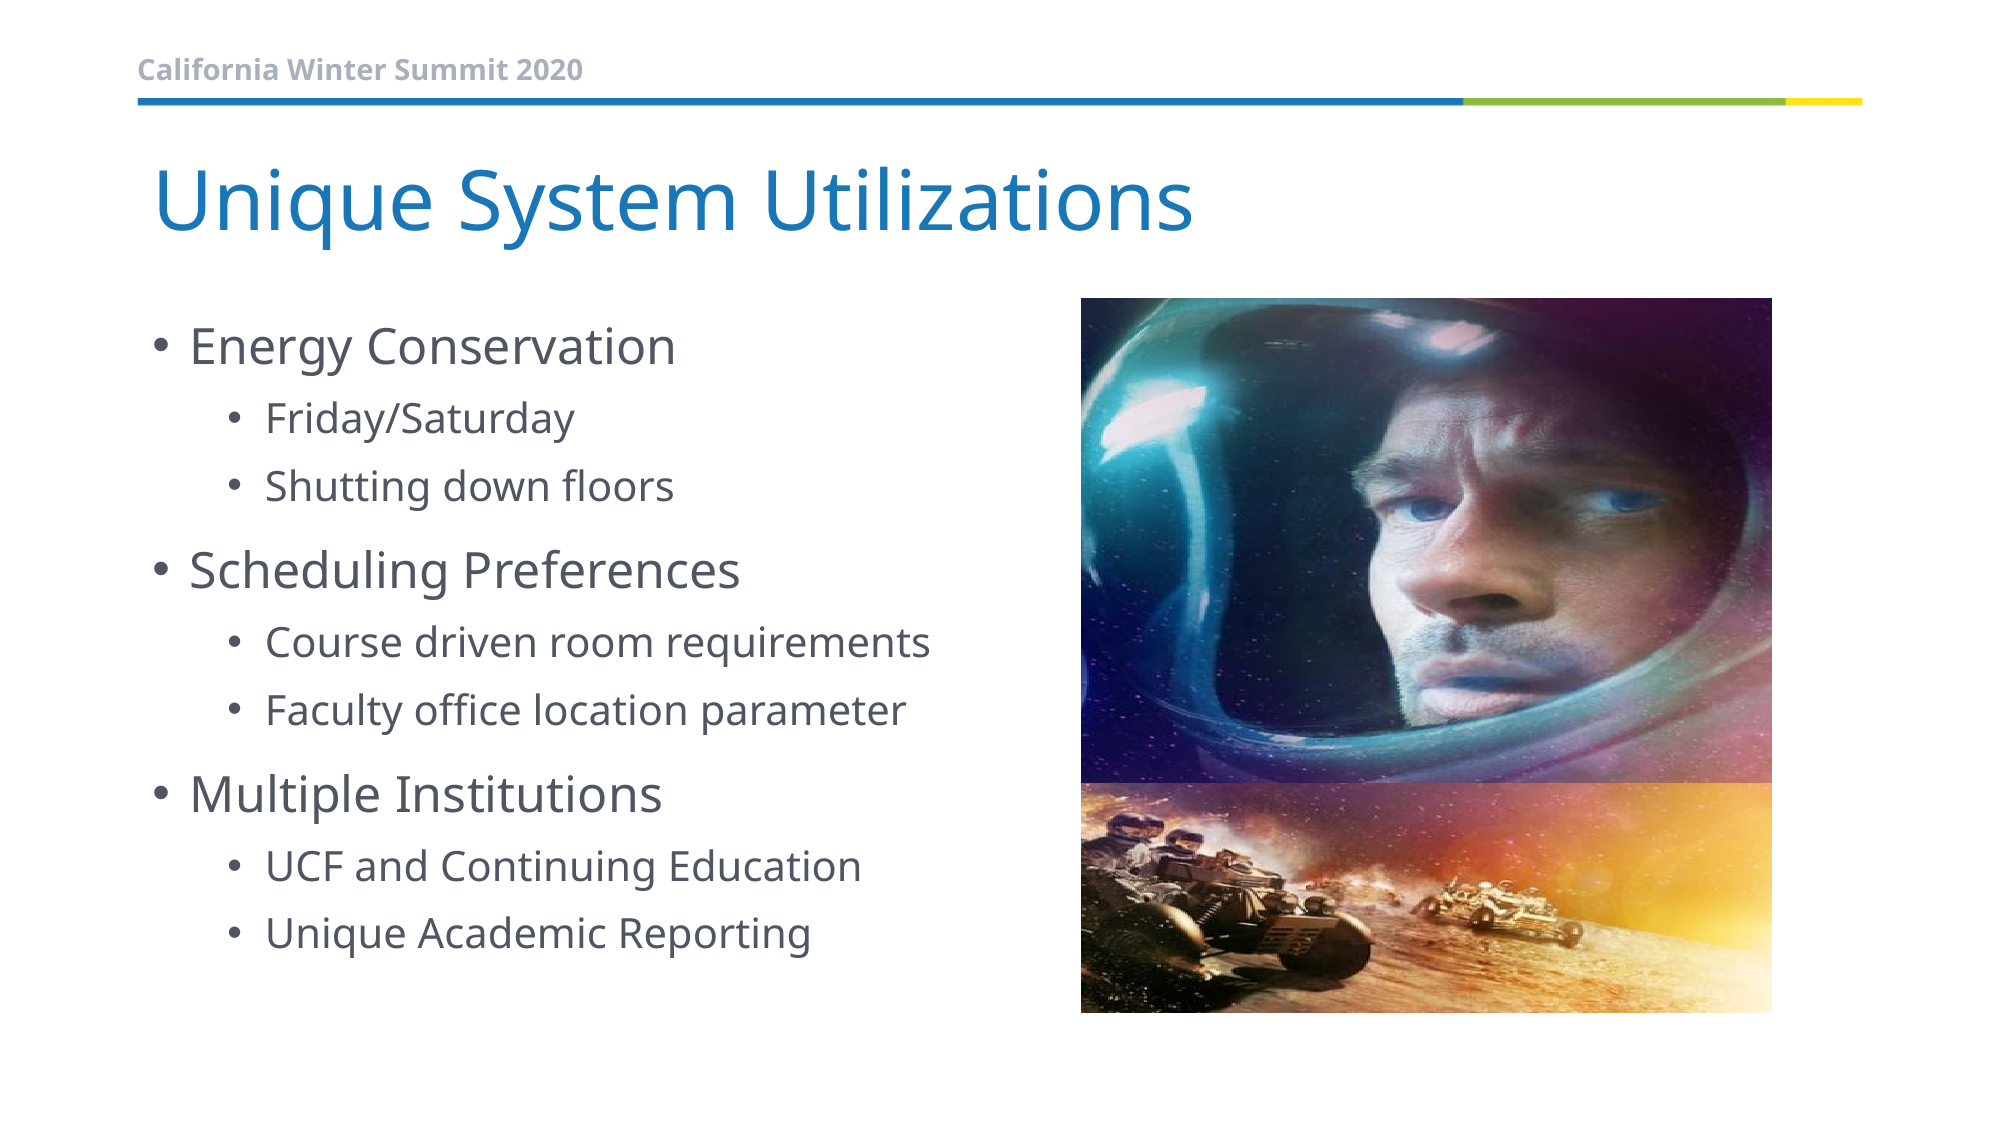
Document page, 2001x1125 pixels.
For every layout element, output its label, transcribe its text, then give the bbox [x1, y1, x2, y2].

title Unique System Utilizations [137, 130, 1863, 277]
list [1081, 298, 1772, 1013]
list Energy Conservation Friday/Saturday Shutting down floors Scheduling Preferences Course driven room requirements Faculty office location parameter Multiple Institutions UCF and Continuing Education Unique Academic Reporting [137, 298, 988, 1013]
